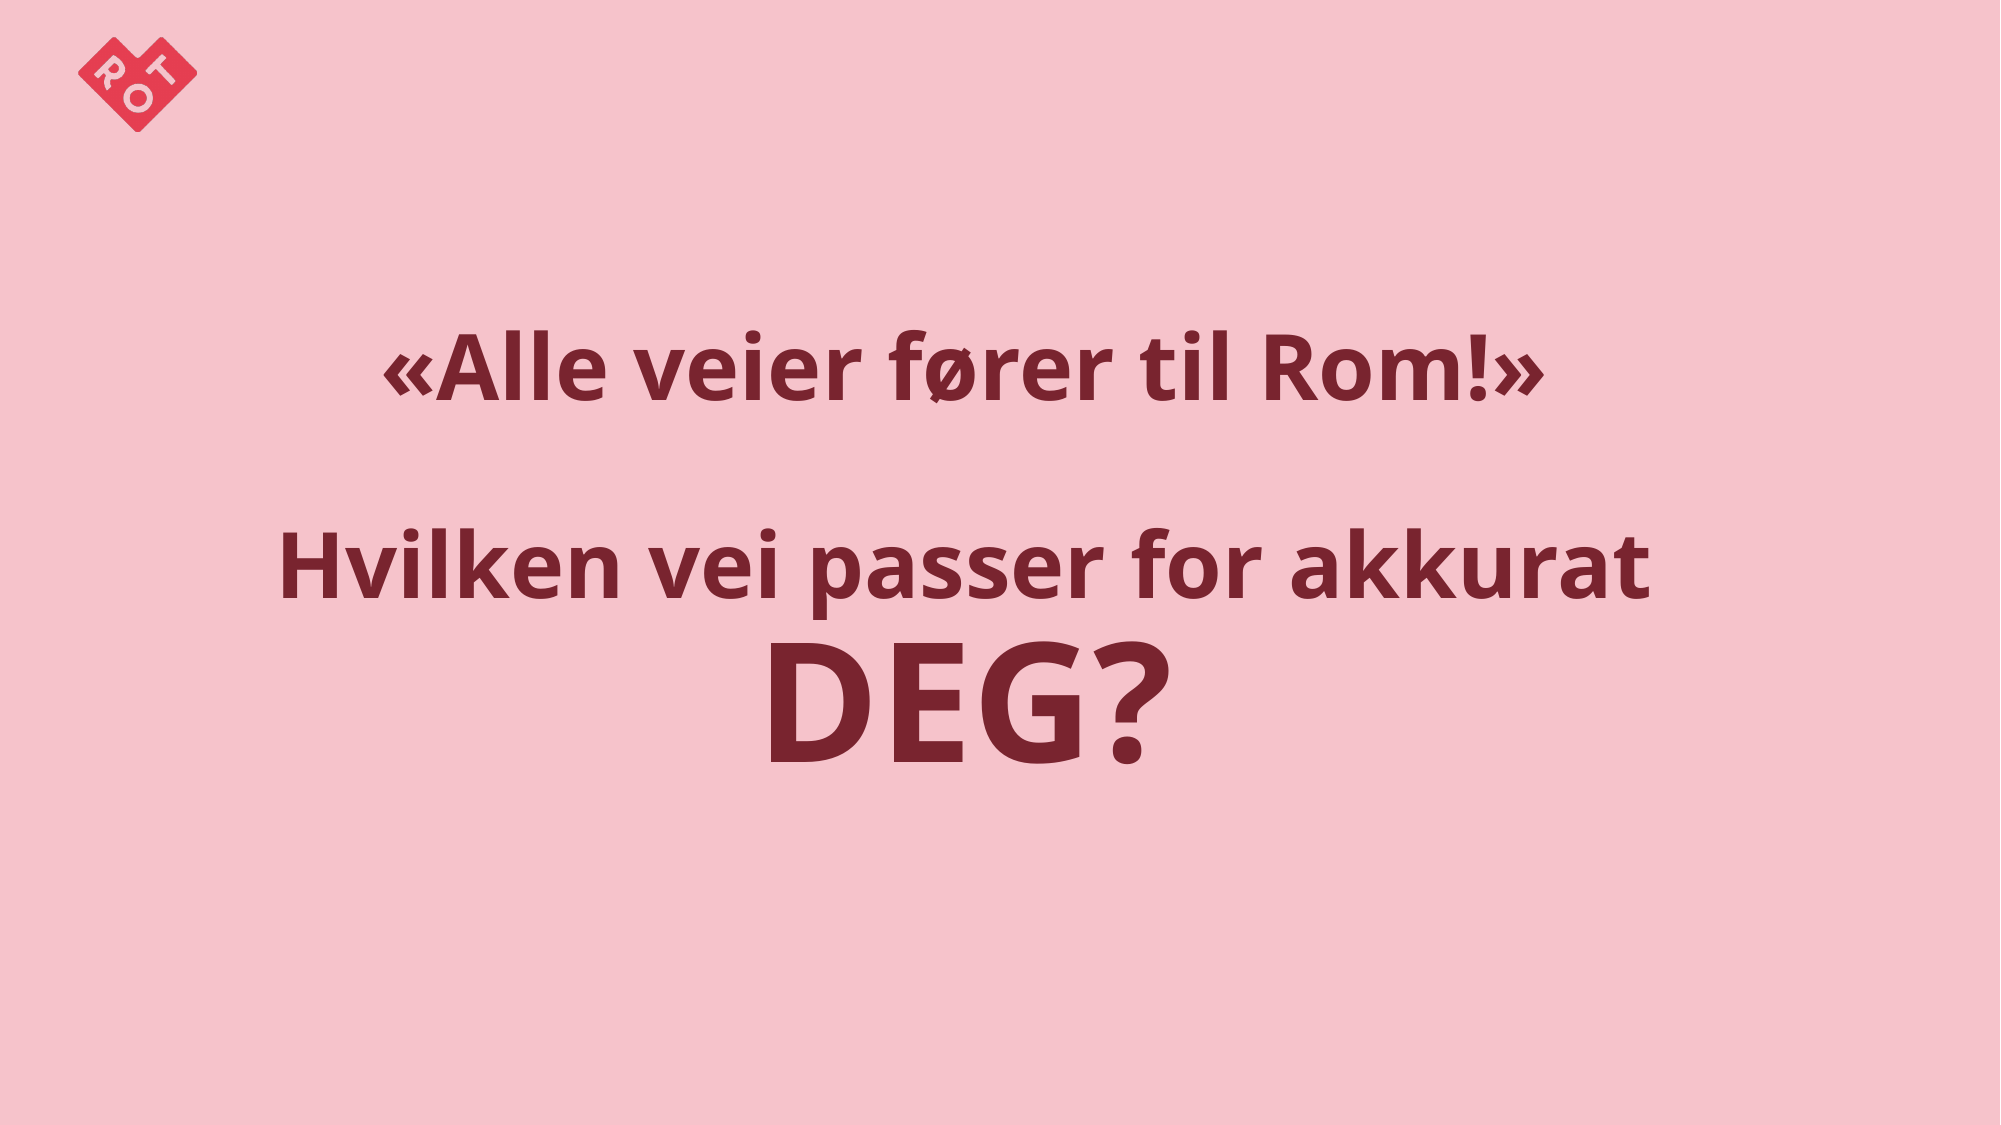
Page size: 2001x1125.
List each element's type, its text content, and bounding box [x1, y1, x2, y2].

text_box «Alle veier fører til Rom!» Hvilken vei passer for akkurat DEG? [114, 314, 1815, 926]
picture [78, 37, 197, 132]
